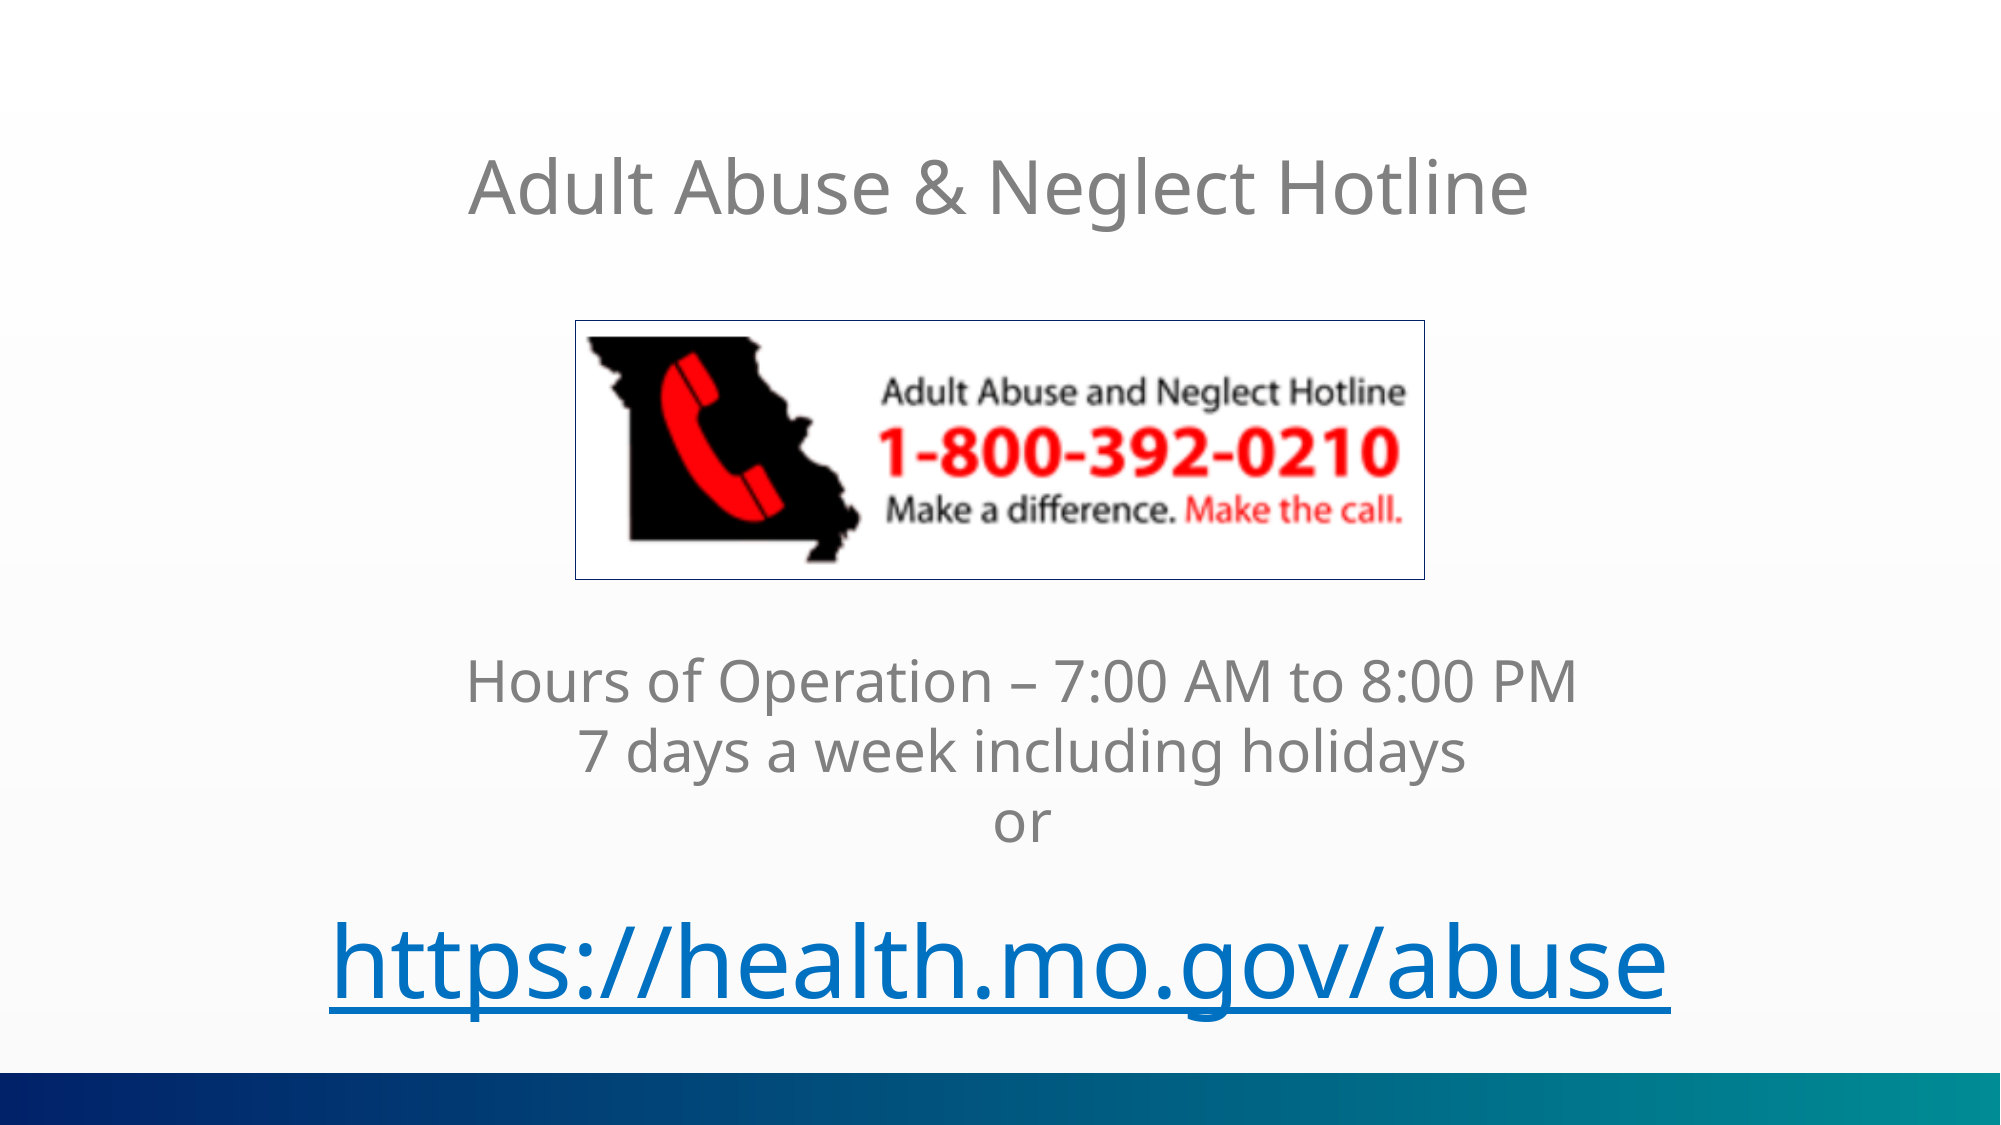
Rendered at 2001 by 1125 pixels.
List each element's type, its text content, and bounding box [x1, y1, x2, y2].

text_box Adult Abuse & Neglect Hotline [153, 117, 1846, 264]
picture [574, 320, 1425, 580]
text_box Hours of Operation – 7:00 AM to 8:00 PM 7 days a week including holidays or https://health.mo.gov/abuse [312, 636, 1687, 1072]
text_box [0, 1072, 2000, 1125]
